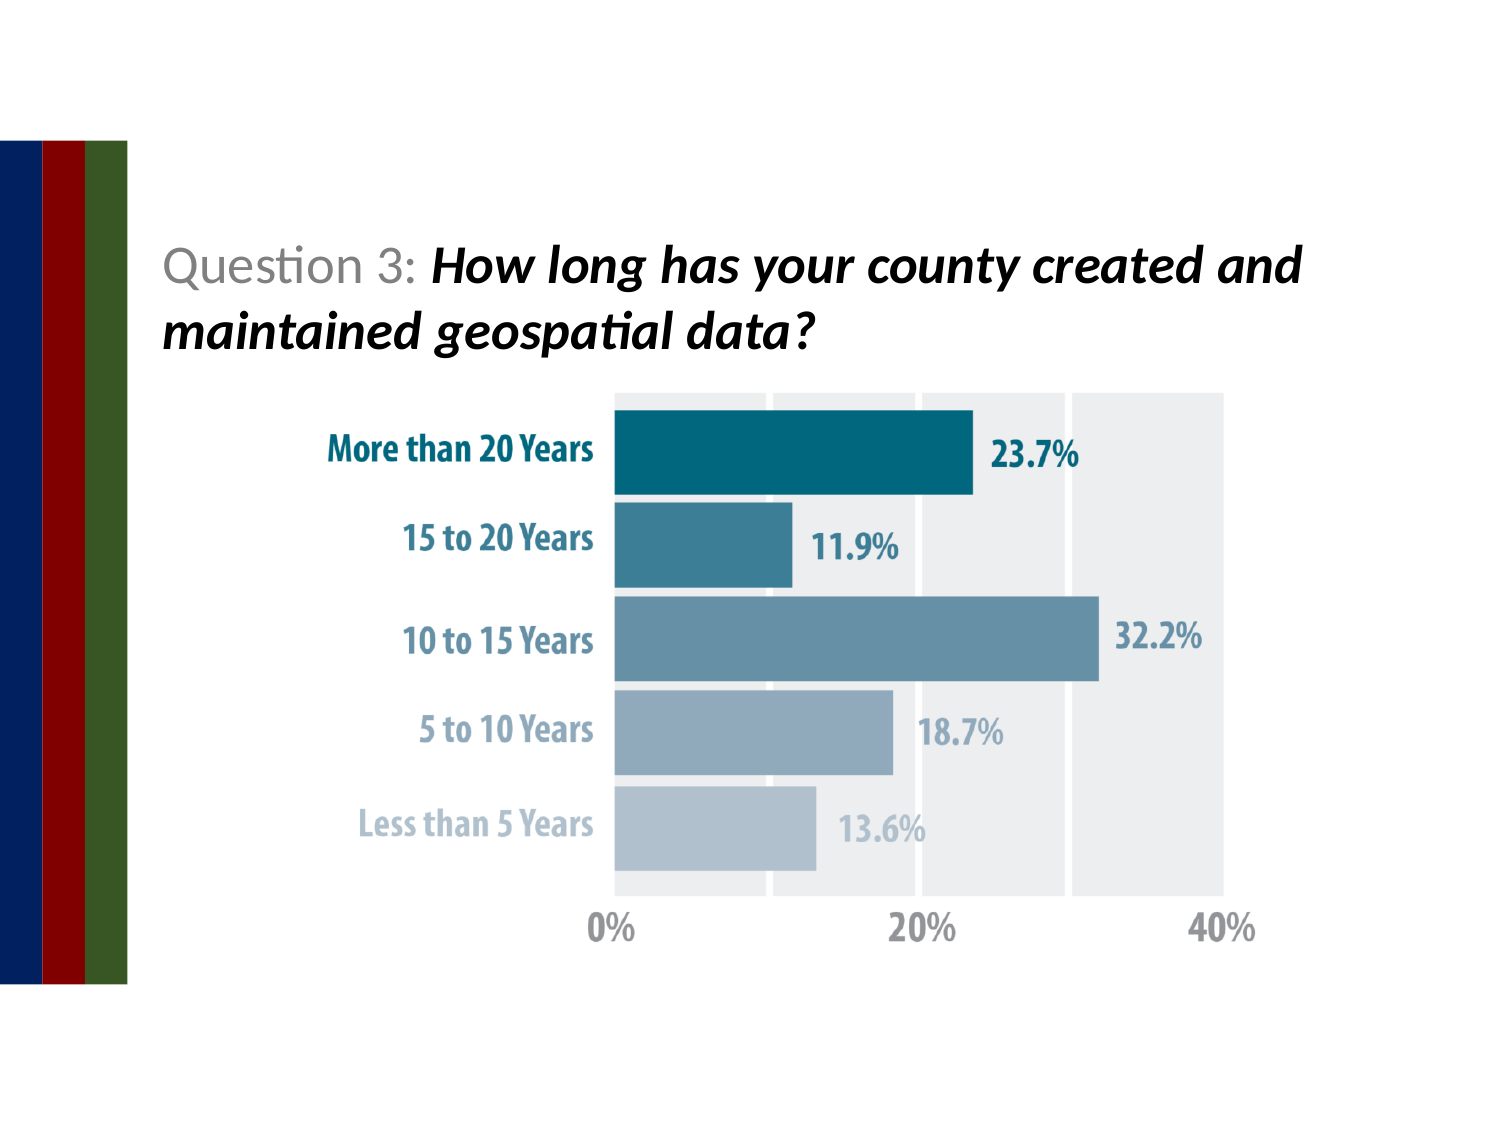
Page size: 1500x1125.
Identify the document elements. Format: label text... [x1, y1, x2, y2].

picture [293, 374, 1285, 973]
text_box Question 3: How long has your county created and maintained geospatial data? [147, 221, 1378, 368]
text_box [0, 140, 41, 985]
text_box [84, 140, 128, 985]
text_box [41, 140, 84, 985]
